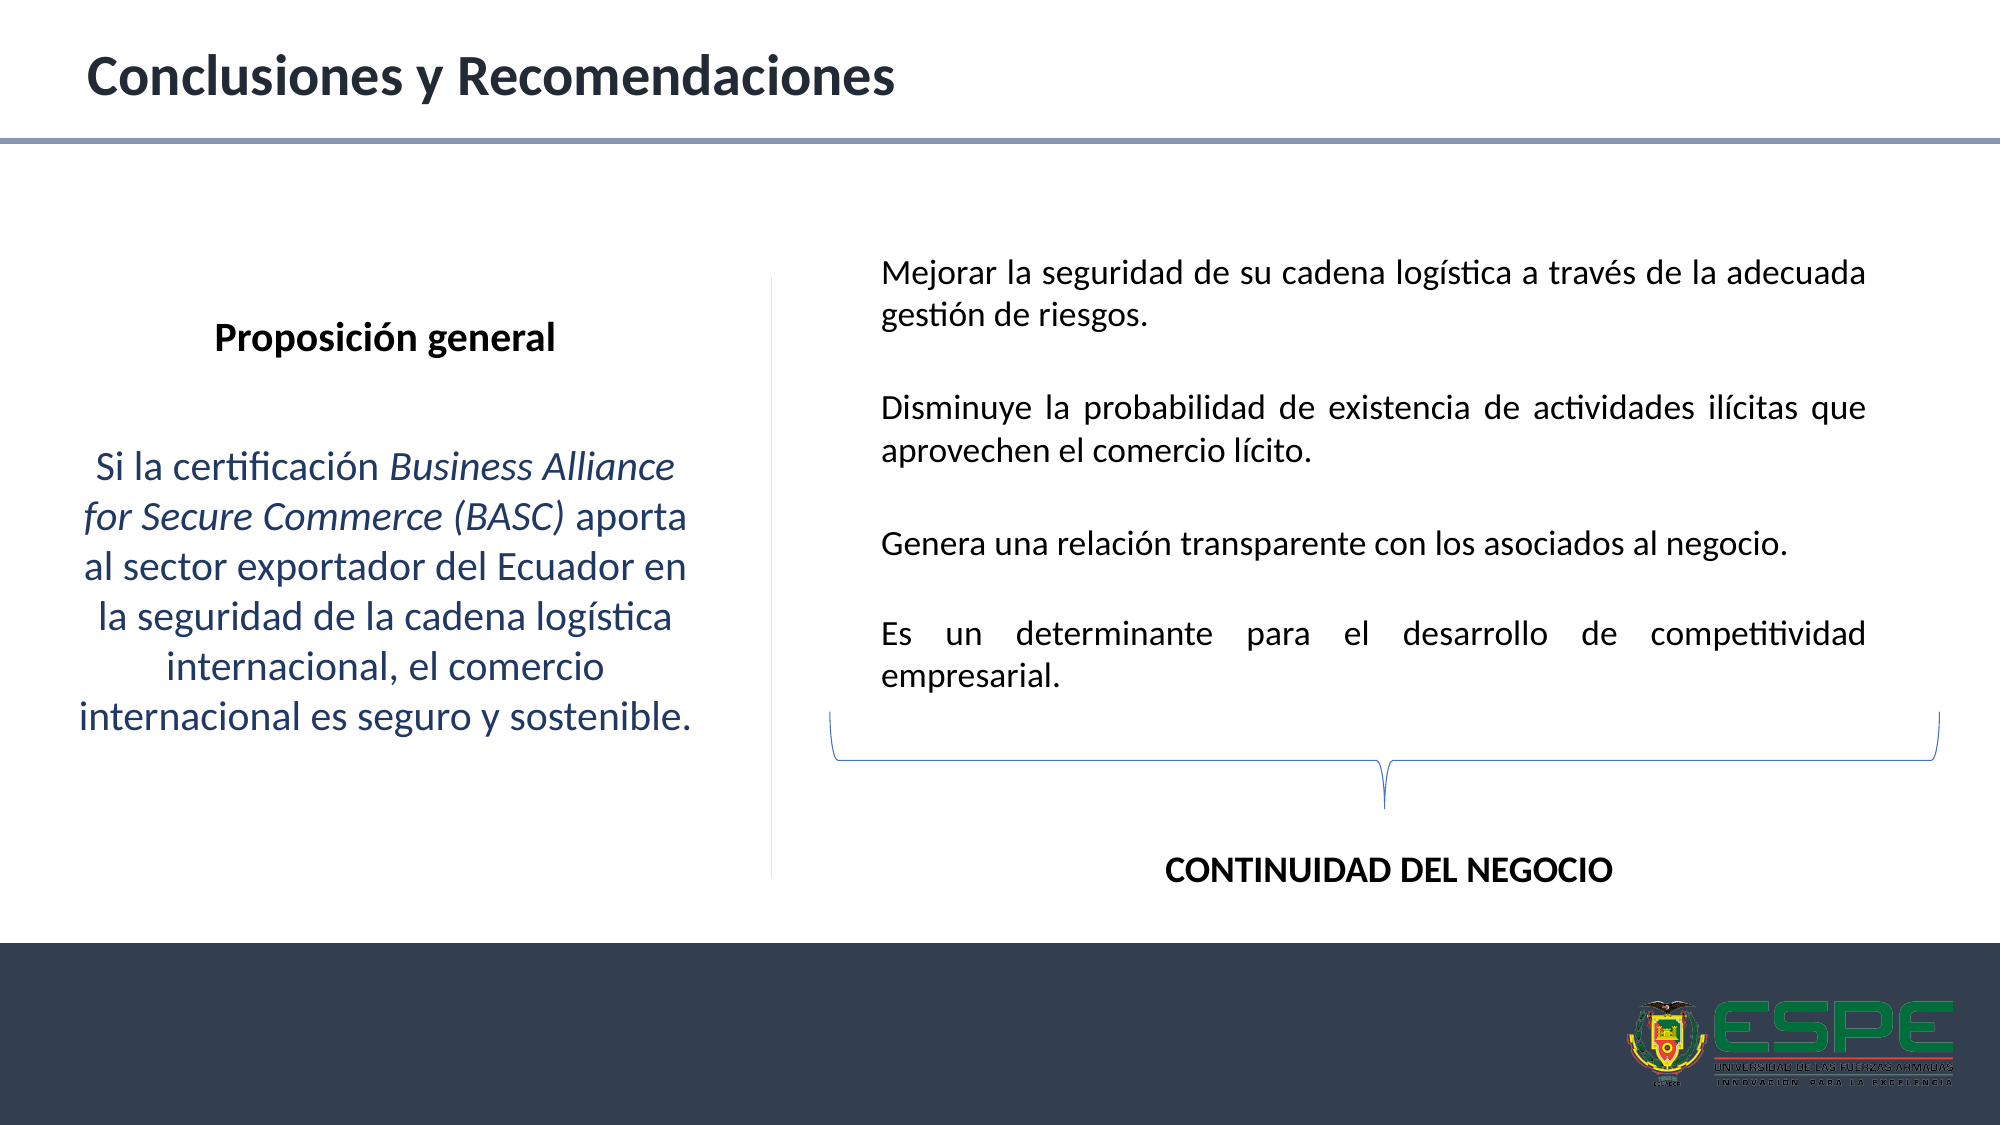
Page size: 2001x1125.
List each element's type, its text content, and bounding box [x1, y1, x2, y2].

text_box Disminuye la probabilidad de existencia de actividades ilícitas que aprovechen el comercio lícito. [866, 376, 1883, 477]
text_box Es un determinante para el desarrollo de competitividad empresarial. [866, 602, 1883, 703]
text_box [0, 943, 2000, 1125]
text_box Si la certificación Business Alliance for Secure Commerce (BASC) aporta al sector exportador del Ecuador en la seguridad de la cadena logística internacional, el comercio internacional es seguro y sostenible. [56, 431, 716, 747]
text_box [829, 711, 1940, 810]
text_box Mejorar la seguridad de su cadena logística a través de la adecuada gestión de riesgos. [866, 241, 1883, 342]
text_box Proposición general [199, 302, 572, 368]
text_box Conclusiones y Recomendaciones [72, 30, 911, 115]
text_box CONTINUIDAD DEL NEGOCIO [1150, 837, 1629, 898]
text_box Genera una relación transparente con los asociados al negocio. [866, 512, 1883, 570]
picture [1627, 1001, 1953, 1086]
